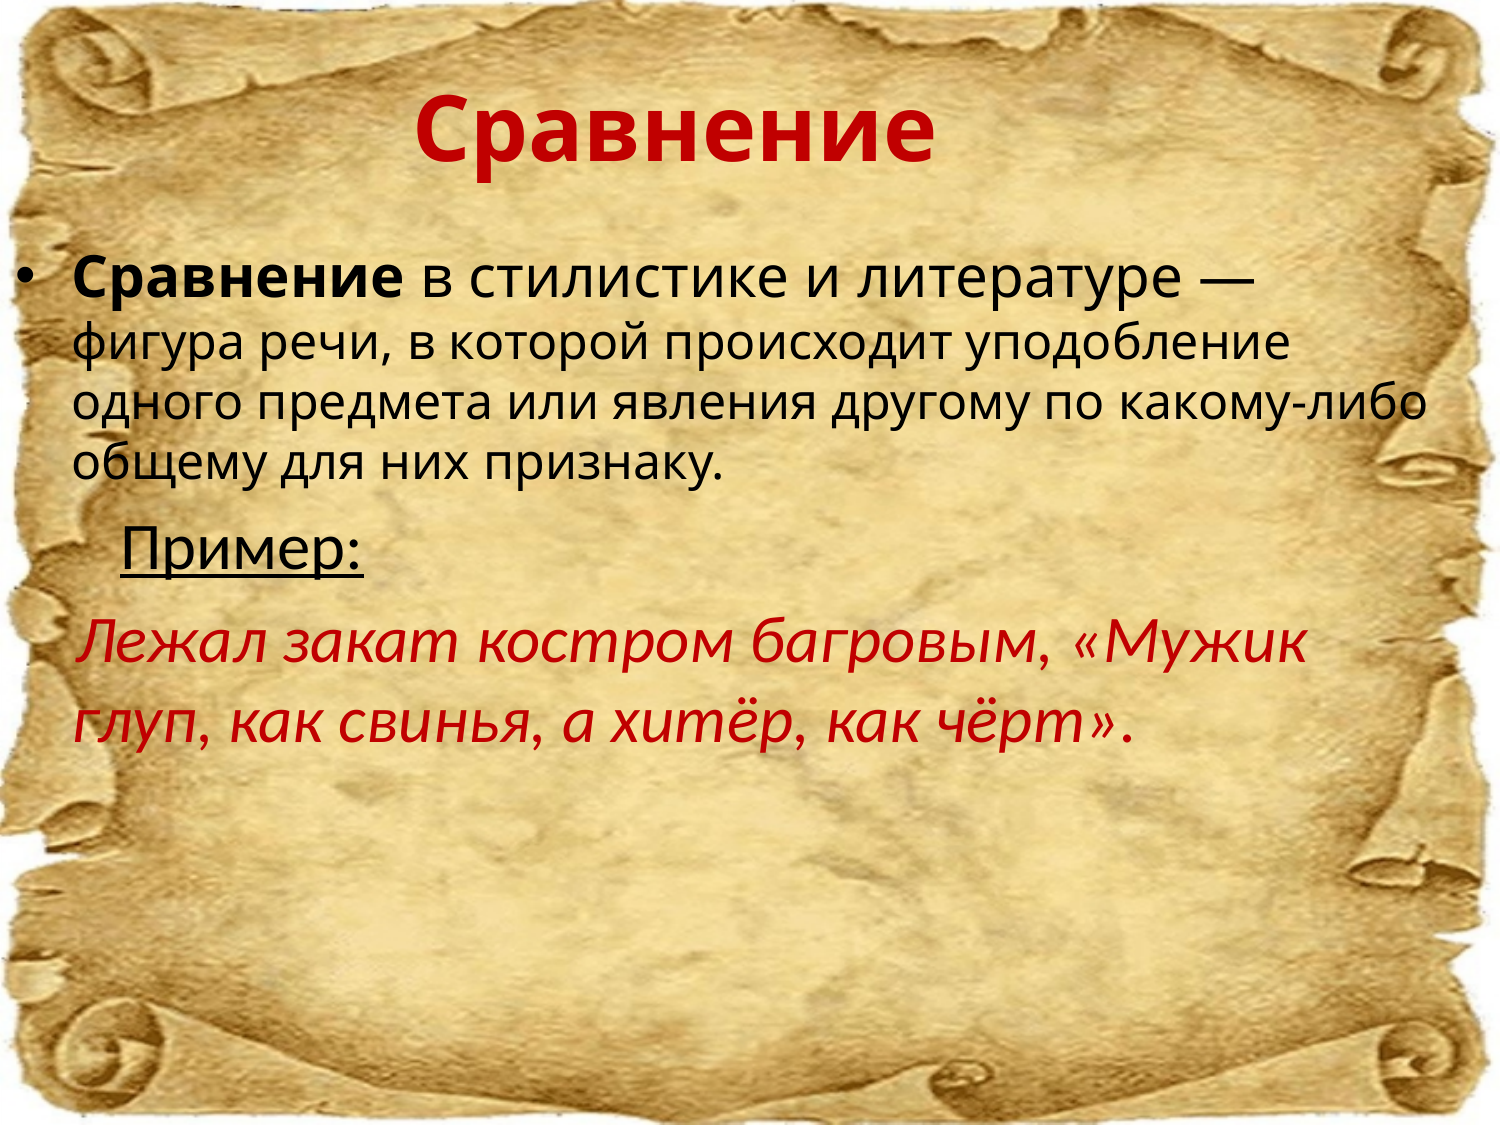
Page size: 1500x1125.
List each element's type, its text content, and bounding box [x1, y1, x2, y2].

picture [0, 0, 1500, 1125]
title Сравнение [0, 30, 1350, 219]
list Сравнение в стилистике и литературе — фигура речи, в которой происходит уподобление одного предмета или явления другому по какому-либо общему для них признаку. Пример: Лежал закат костром багровым, «Мужик глуп, как свинья, а хитёр, как чёрт». [0, 231, 1447, 839]
